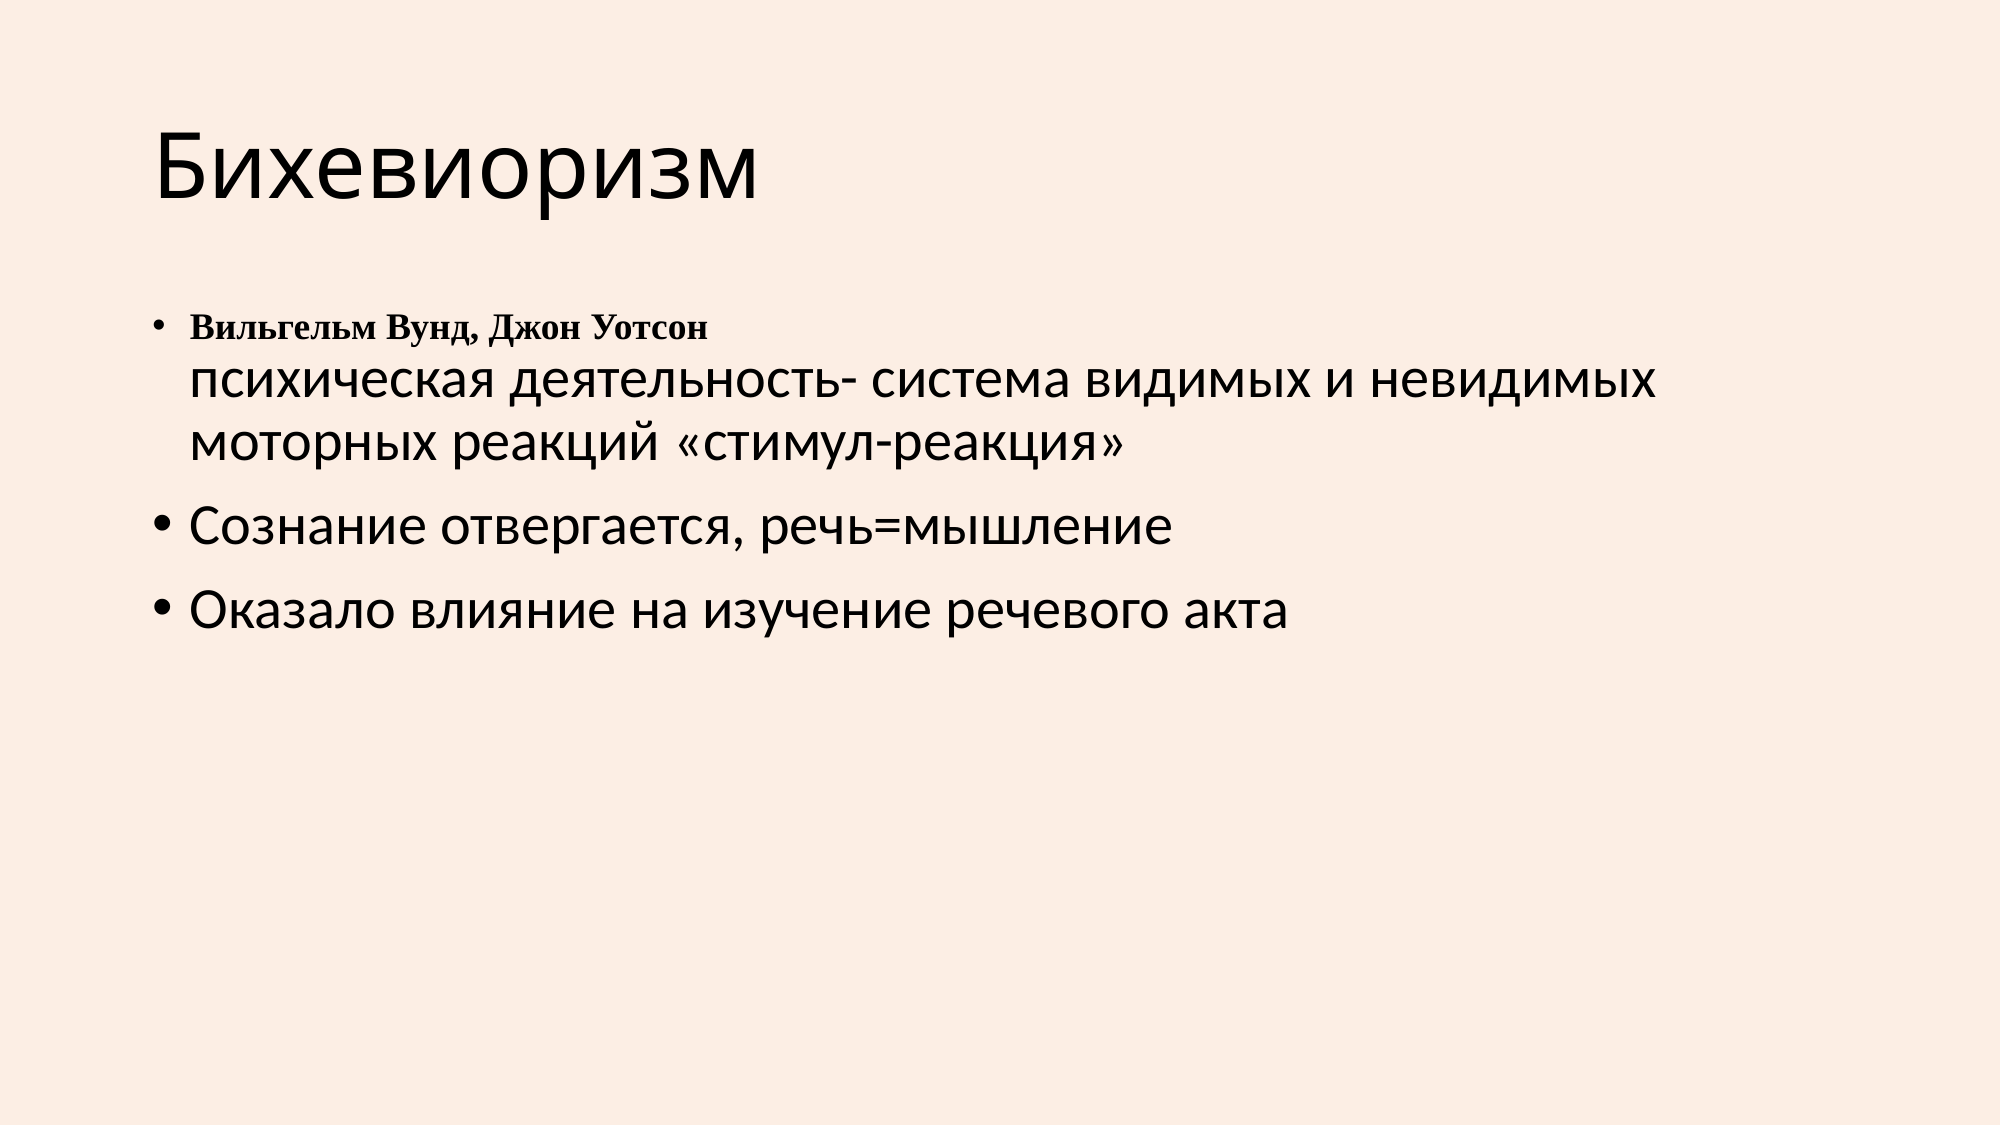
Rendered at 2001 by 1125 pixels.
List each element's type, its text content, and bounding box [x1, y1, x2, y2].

list Вильгельм Вунд, Джон Уотсон психическая деятельность- система видимых и невидимых моторных реакций «стимул-реакция» Сознание отвергается, речь=мышление Оказало влияние на изучение речевого акта [137, 299, 1863, 1014]
title Бихевиоризм [137, 59, 1863, 278]
